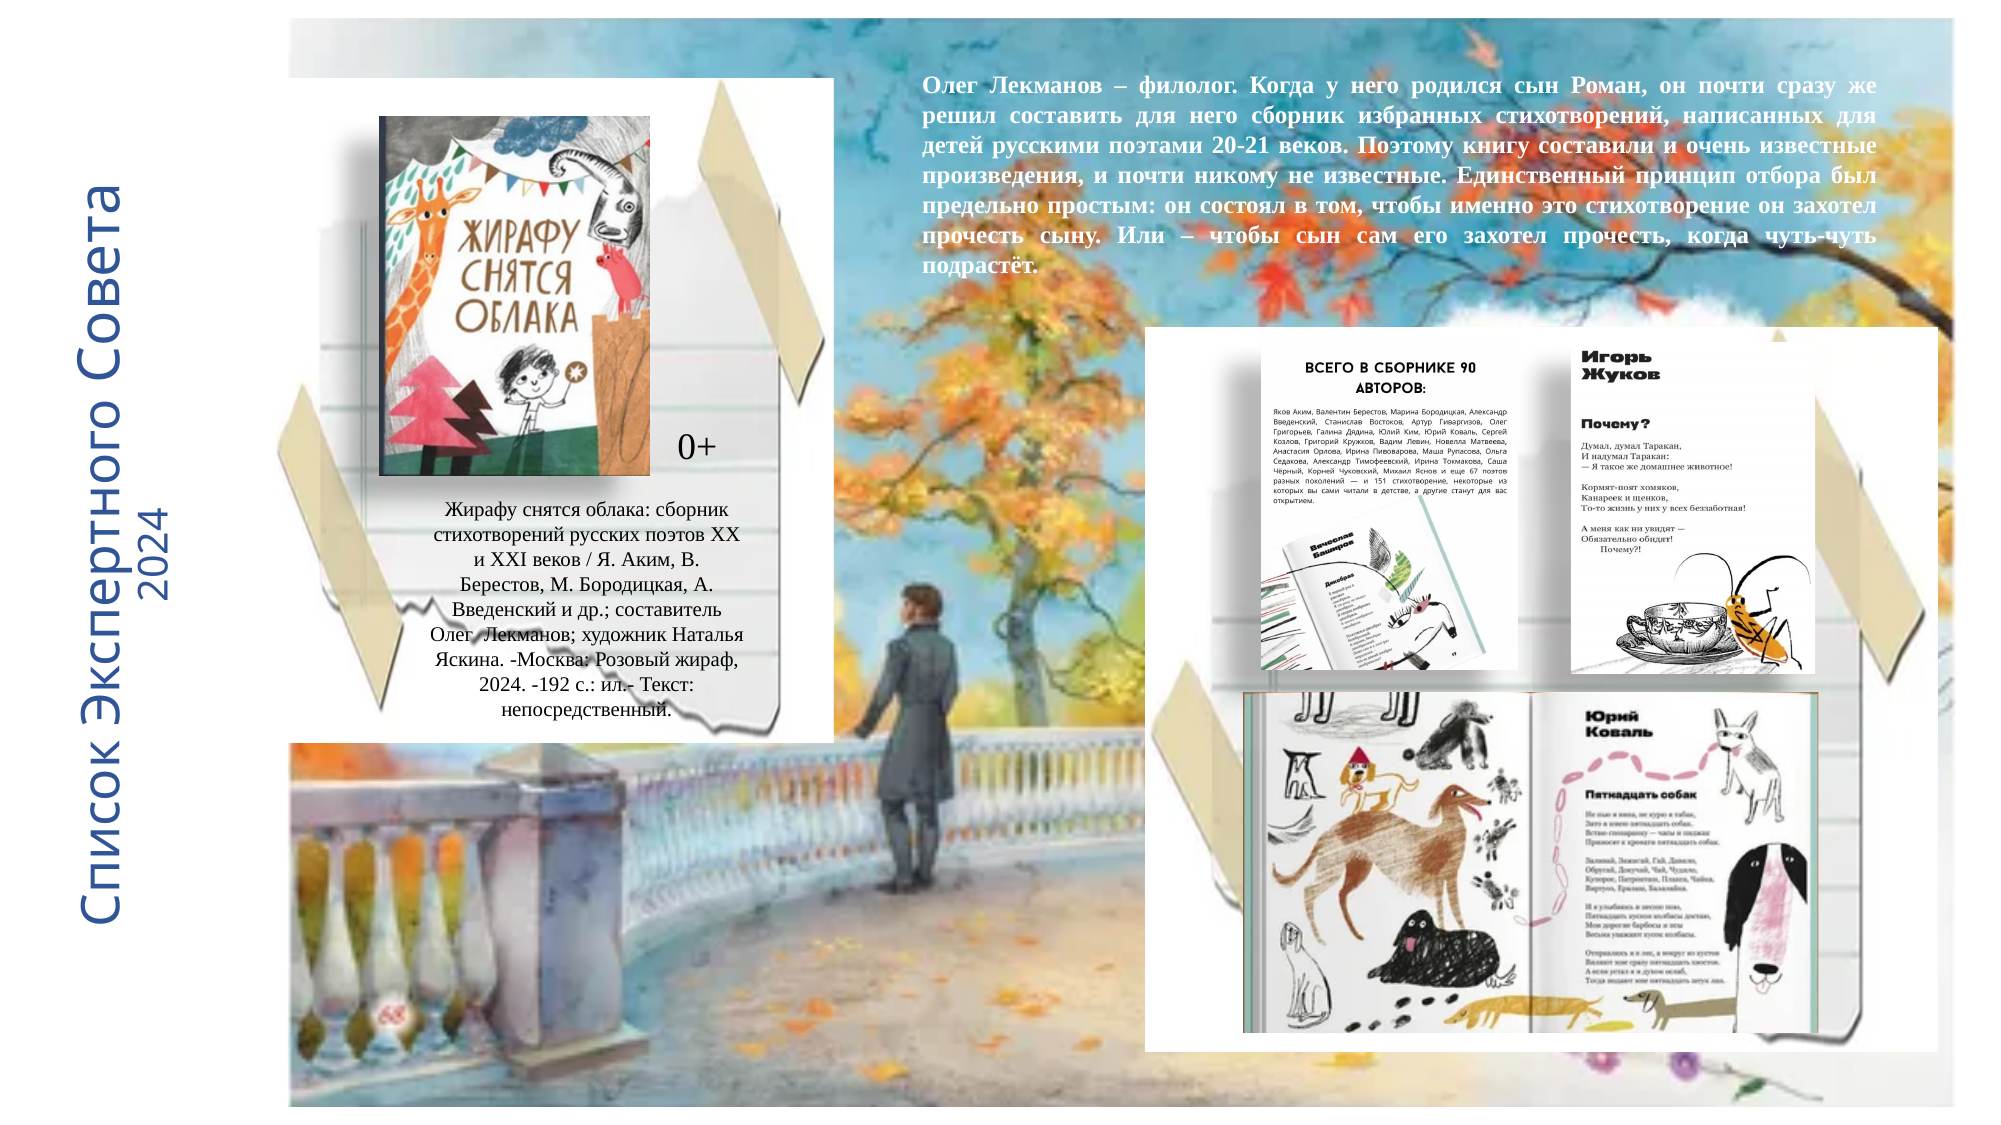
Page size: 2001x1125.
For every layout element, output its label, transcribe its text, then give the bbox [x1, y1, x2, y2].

picture [273, 18, 1956, 1107]
title Список Экспертного Совета 2024 [59, 3, 186, 1107]
